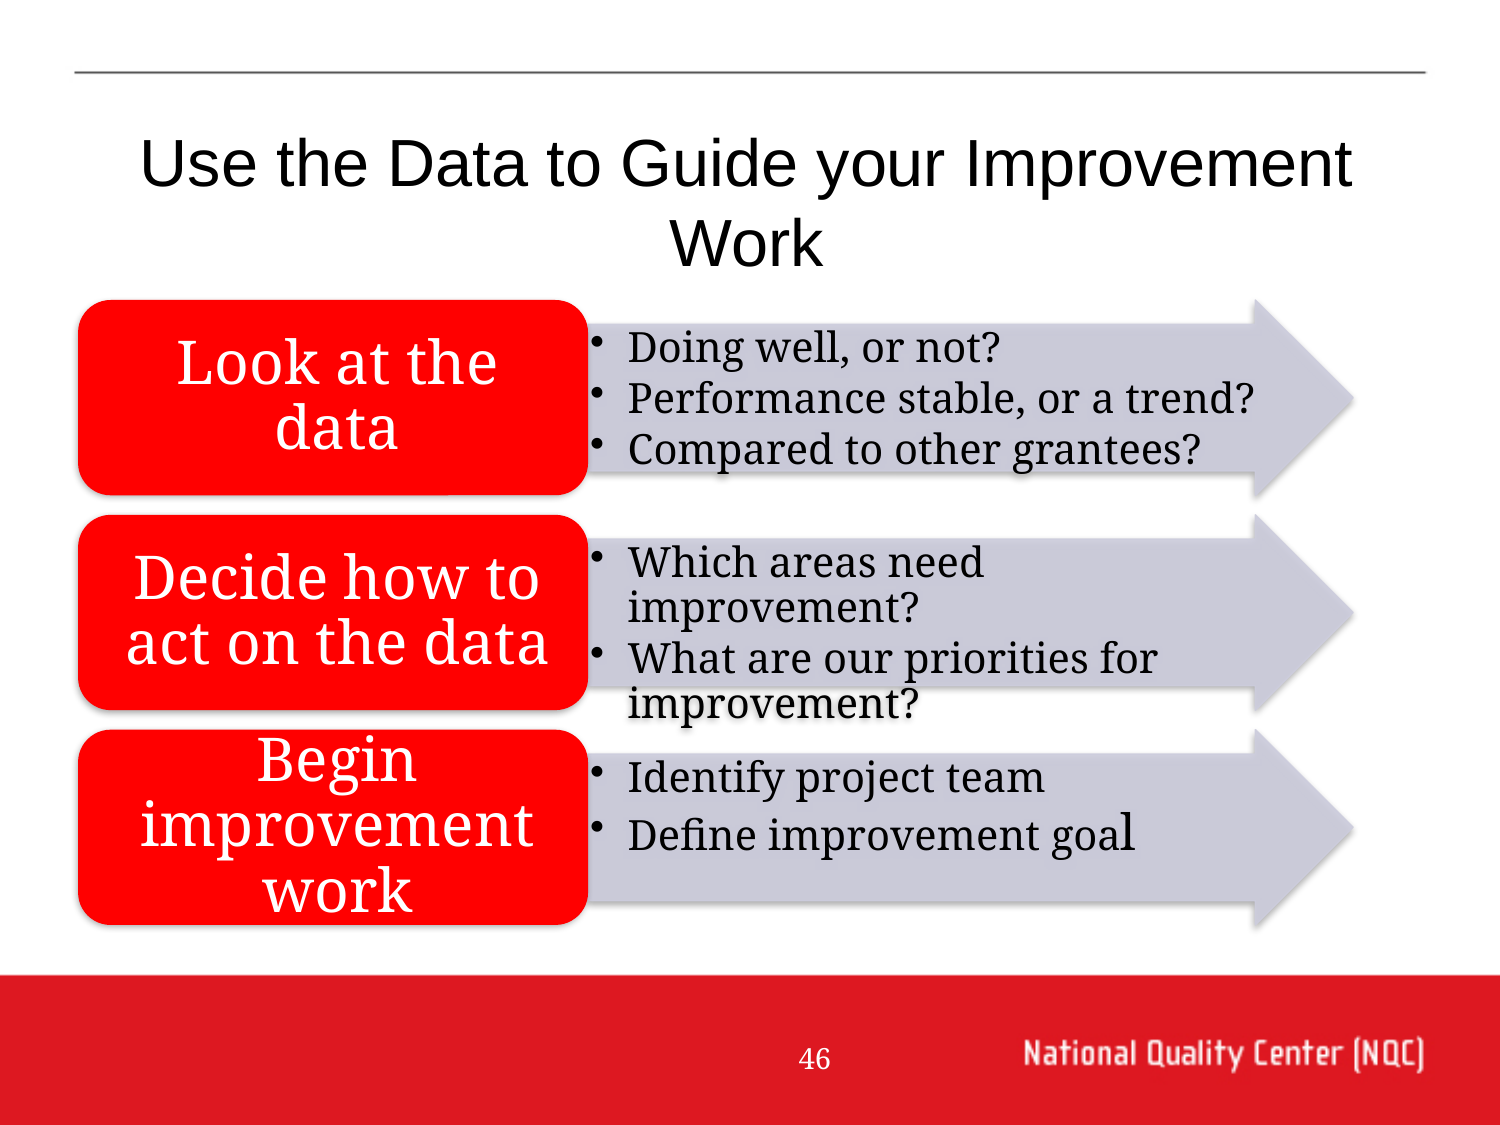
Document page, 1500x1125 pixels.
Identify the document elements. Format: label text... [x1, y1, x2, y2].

title Use the Data to Guide your Improvement Work [78, 50, 1416, 350]
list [77, 299, 1354, 926]
picture [0, 0, 1500, 1125]
